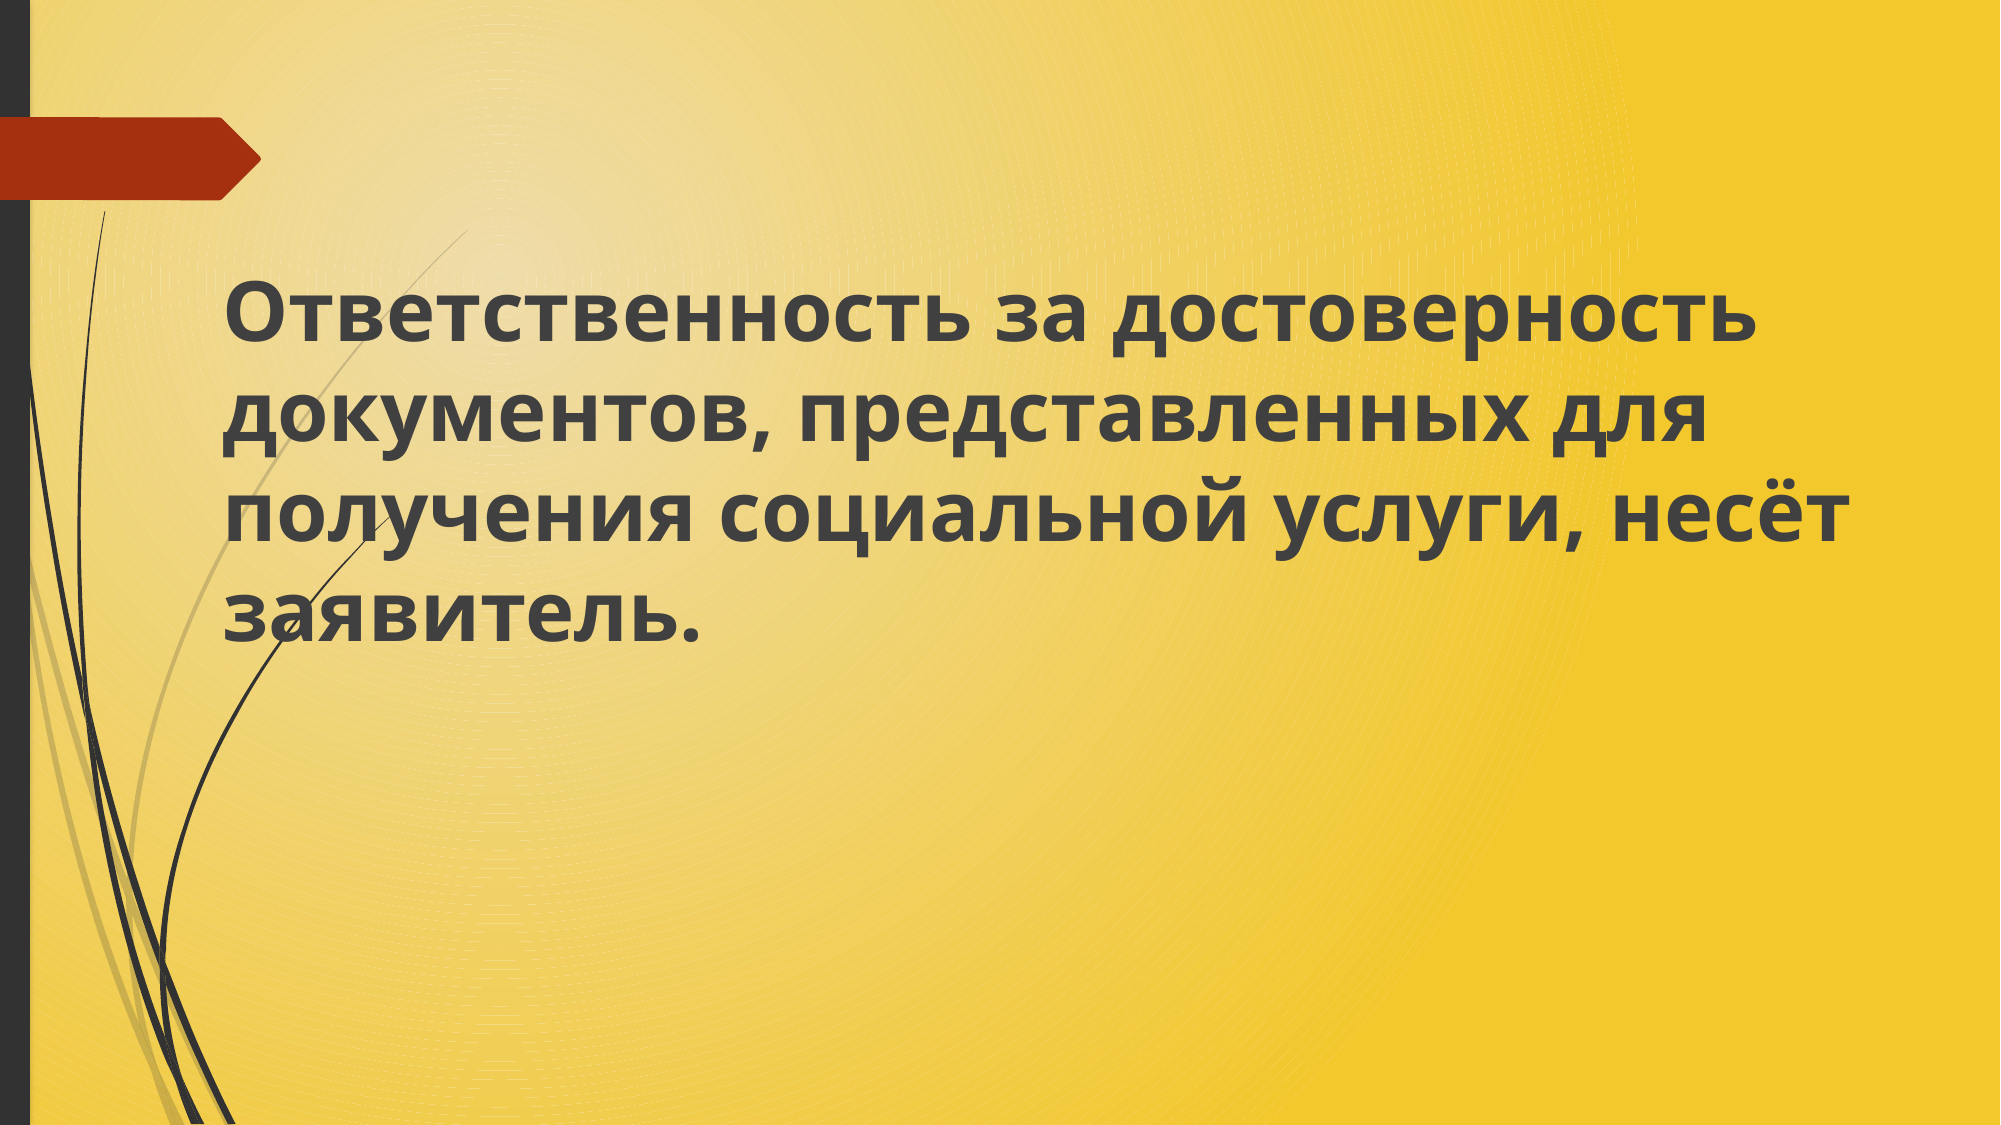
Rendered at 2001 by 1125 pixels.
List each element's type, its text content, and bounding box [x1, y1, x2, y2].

list Ответственность за достоверность документов, представленных для получения социальной услуги, несёт заявитель. [207, 130, 1888, 1017]
